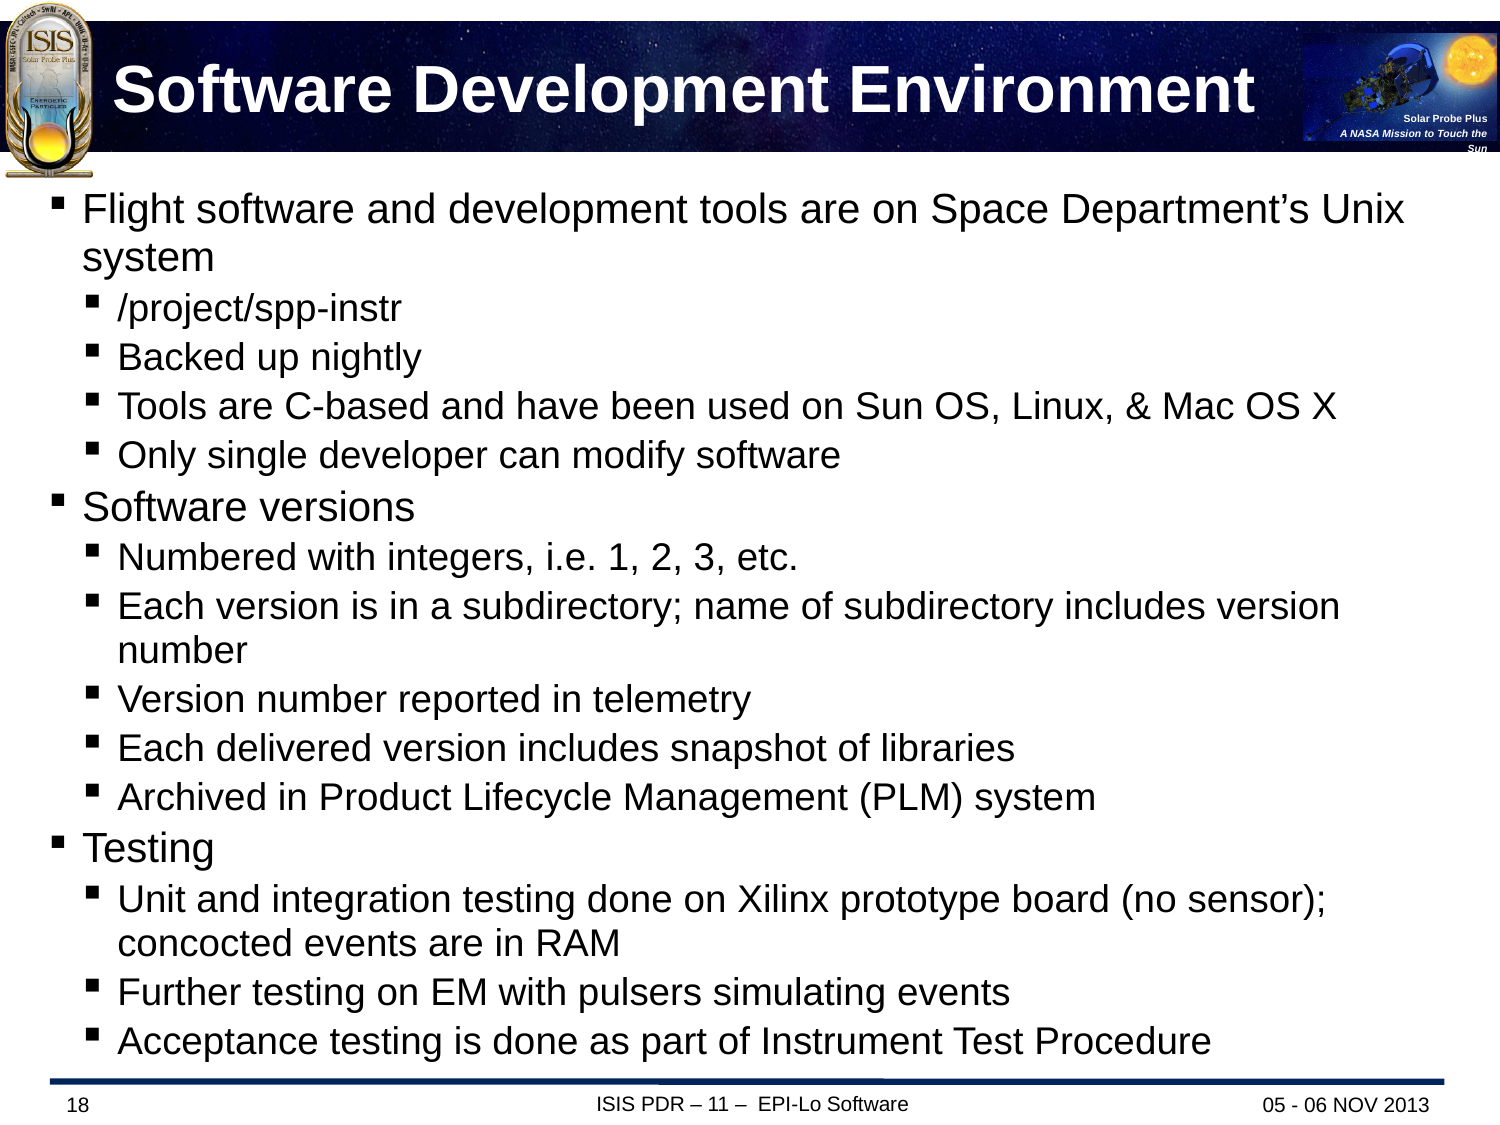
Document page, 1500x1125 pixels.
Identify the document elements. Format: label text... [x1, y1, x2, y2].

picture [0, 0, 1500, 179]
title Software Development Environment [111, 30, 1294, 142]
list Flight software and development tools are on Space Department’s Unix system /project/spp-instr Backed up nightly Tools are C-based and have been used on Sun OS, Linux, & Mac OS X Only single developer can modify software Software versions Numbered with integers, i.e. 1, 2, 3, etc. Each version is in a subdirectory; name of subdirectory includes version number Version number reported in telemetry Each delivered version includes snapshot of libraries Archived in Product Lifecycle Management (PLM) system Testing Unit and integration testing done on Xilinx prototype board (no sensor); concocted events are in RAM Further testing on EM with pulsers simulating events Acceptance testing is done as part of Instrument Test Procedure [47, 185, 1449, 1072]
